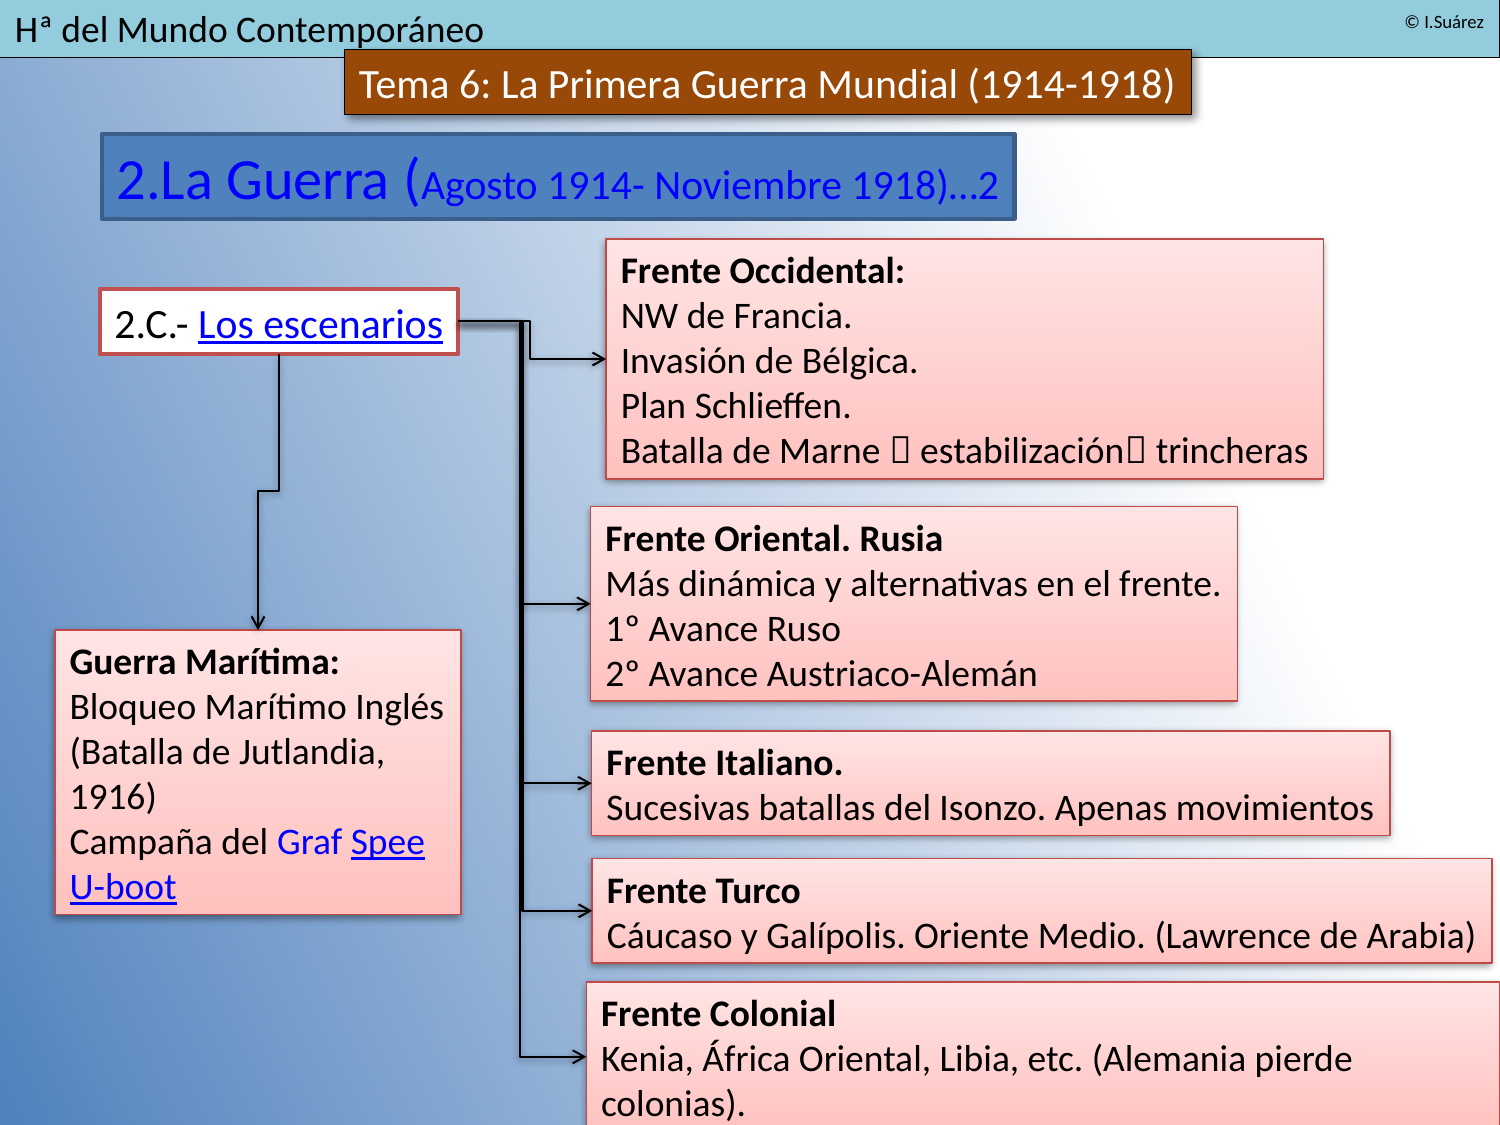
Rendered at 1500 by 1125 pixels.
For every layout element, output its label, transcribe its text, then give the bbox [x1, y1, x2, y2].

text_box 2.C.- Los escenarios [98, 287, 460, 356]
text_box Frente Italiano. Sucesivas batallas del Isonzo. Apenas movimientos [593, 730, 1391, 836]
text_box Guerra Marítima: Bloqueo Marítimo Inglés (Batalla de Jutlandia, 1916) Campaña del Graf Spee U-boot [54, 629, 454, 915]
text_box Frente Turco Cáucaso y Galípolis. Oriente Medio. (Lawrence de Arabia) [592, 858, 1493, 964]
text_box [461, 321, 587, 1058]
text_box Frente Occidental: NW de Francia. Invasión de Bélgica. Plan Schlieffen. Batalla de Marne  estabilización trincheras [605, 238, 1324, 480]
text_box Frente Oriental. Rusia Más dinámica y alternativas en el frente. 1º Avance Ruso 2º Avance Austriaco-Alemán [593, 506, 1238, 702]
text_box Frente Colonial Kenia, África Oriental, Libia, etc. (Alemania pierde colonias). [586, 981, 1500, 1125]
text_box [130, 481, 407, 504]
text_box 2.La Guerra (Agosto 1914- Noviembre 1918)…2 [100, 132, 1017, 221]
